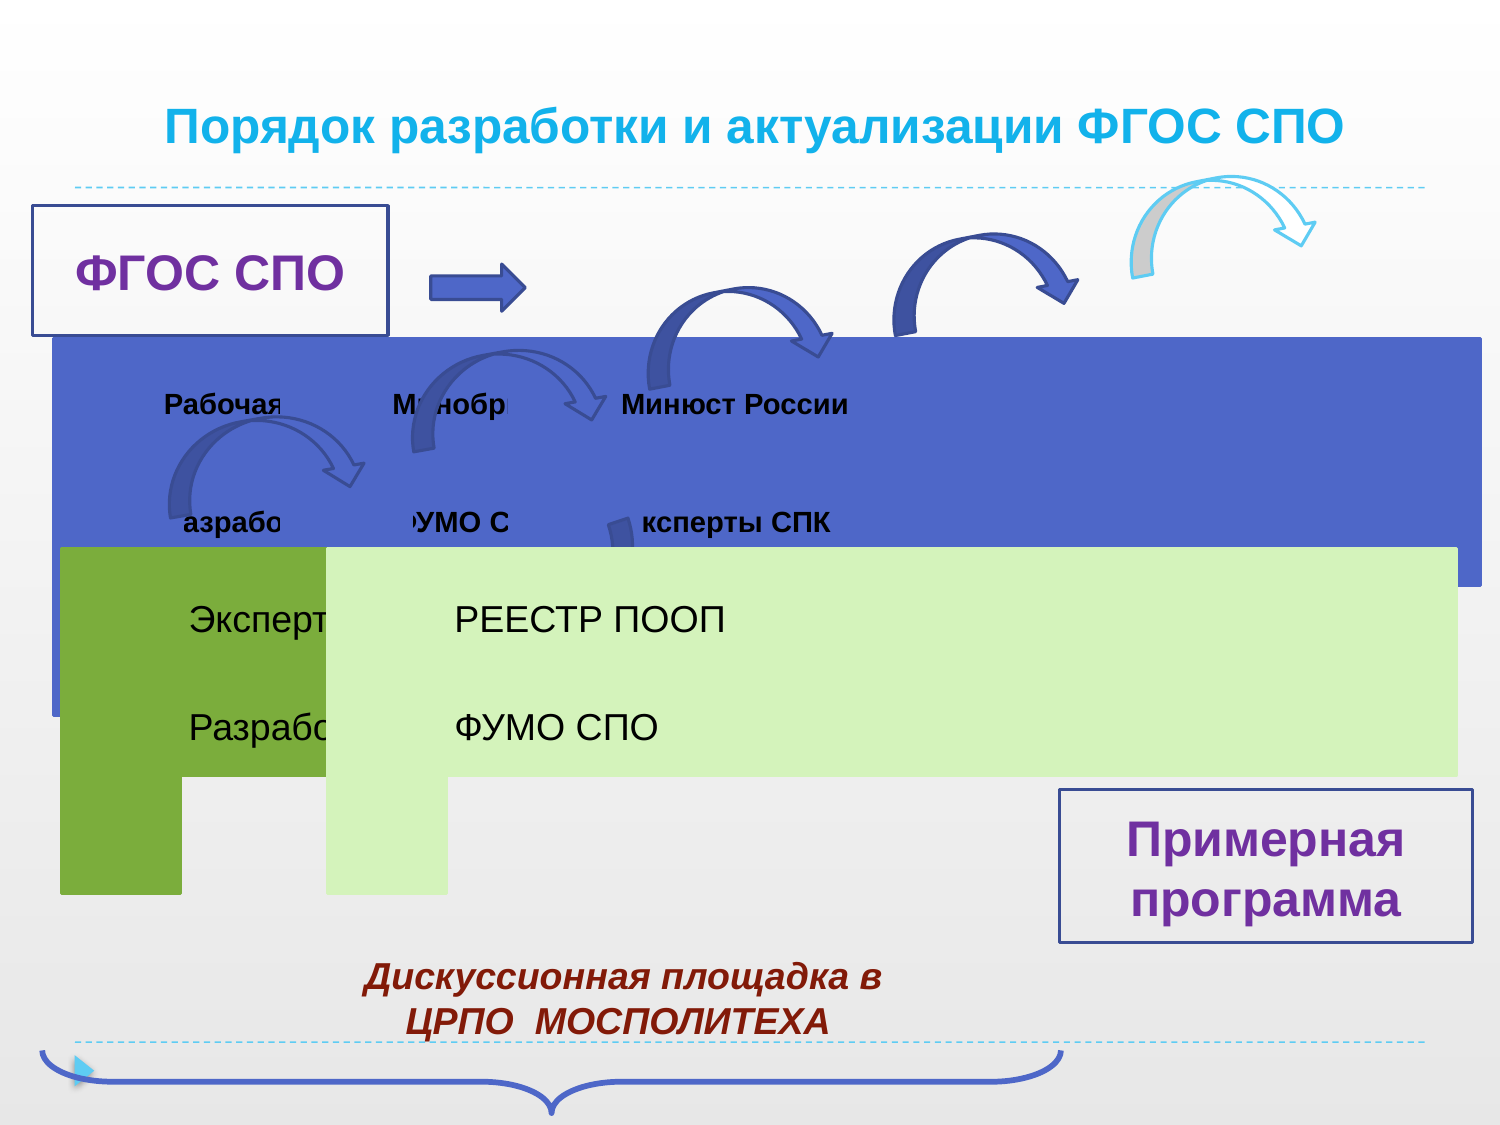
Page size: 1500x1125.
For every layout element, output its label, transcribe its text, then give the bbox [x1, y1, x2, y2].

title Порядок разработки и актуализации ФГОС СПО [100, 42, 1424, 161]
text_box ФГОС СПО [31, 204, 46, 337]
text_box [61, 538, 1459, 1106]
text_box Примерная программа [1466, 818, 1474, 944]
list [52, 184, 1483, 805]
text_box [41, 1050, 55, 1070]
text_box [1182, 174, 1269, 184]
